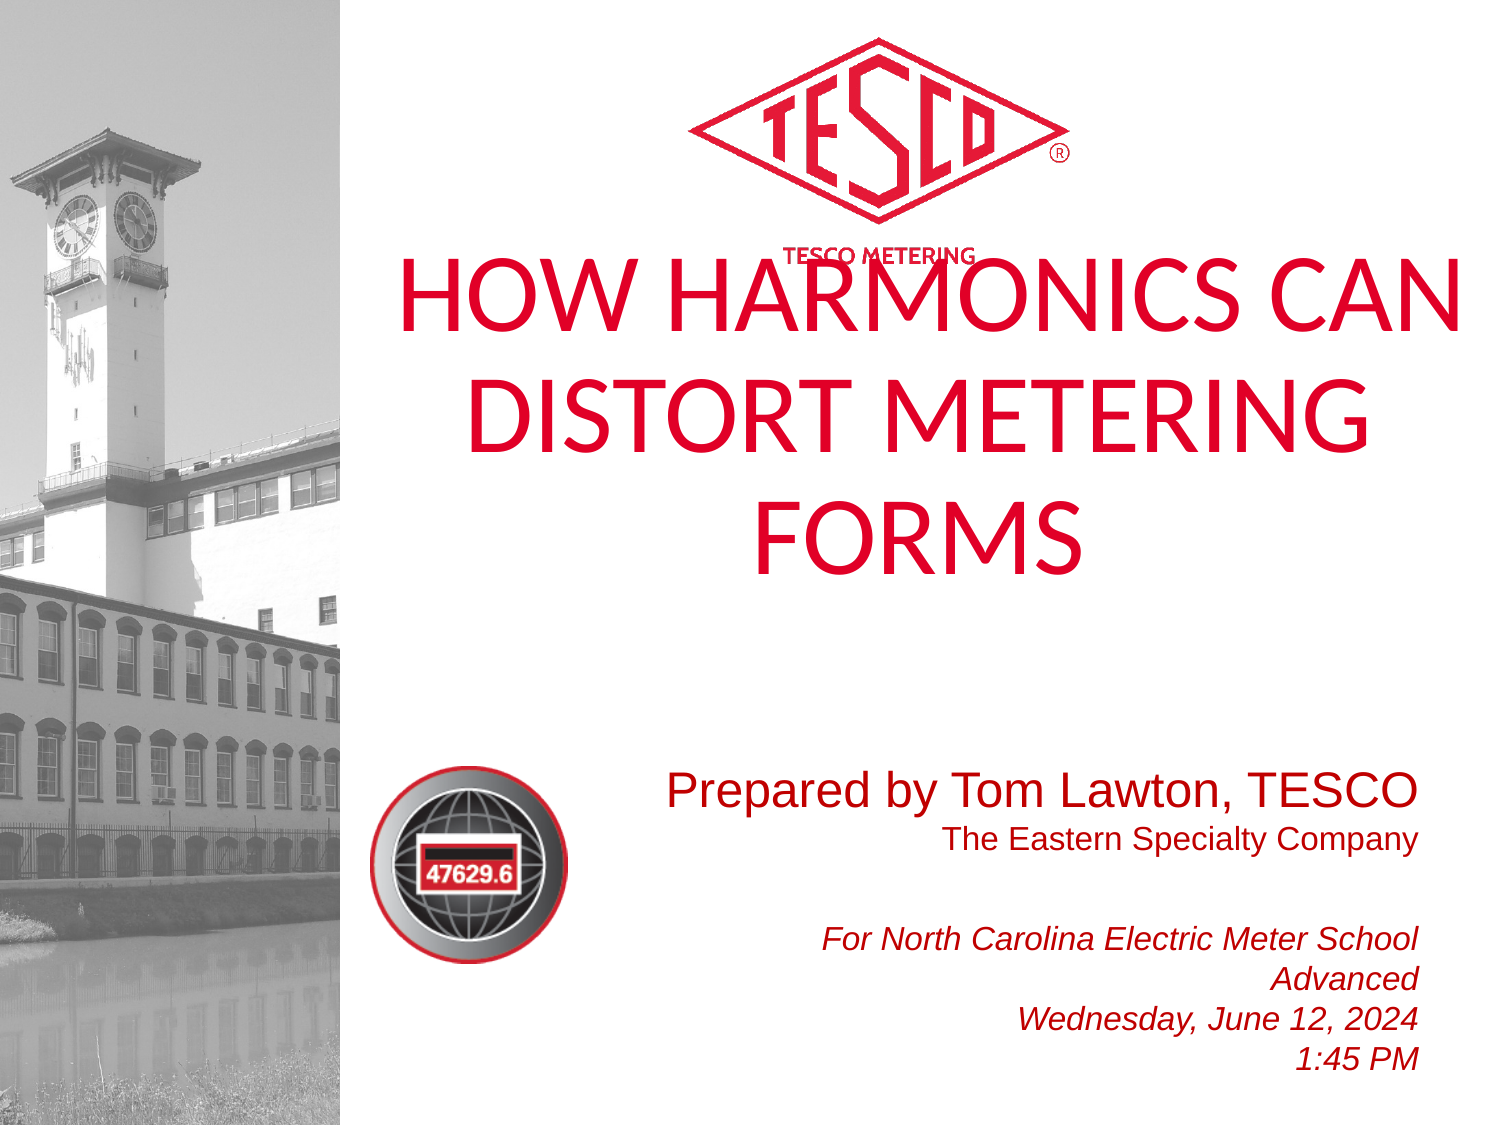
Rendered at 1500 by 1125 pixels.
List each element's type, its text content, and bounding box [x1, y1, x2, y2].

text_box How Harmonics Can Distort Metering Forms [337, 226, 1500, 607]
picture [0, 0, 340, 1125]
text_box Prepared by Tom Lawton, TESCO The Eastern Specialty Company For North Carolina Electric Meter School Advanced Wednesday, June 12, 2024 1:45 PM [571, 749, 1434, 1085]
picture [687, 37, 1070, 226]
picture [370, 766, 568, 964]
